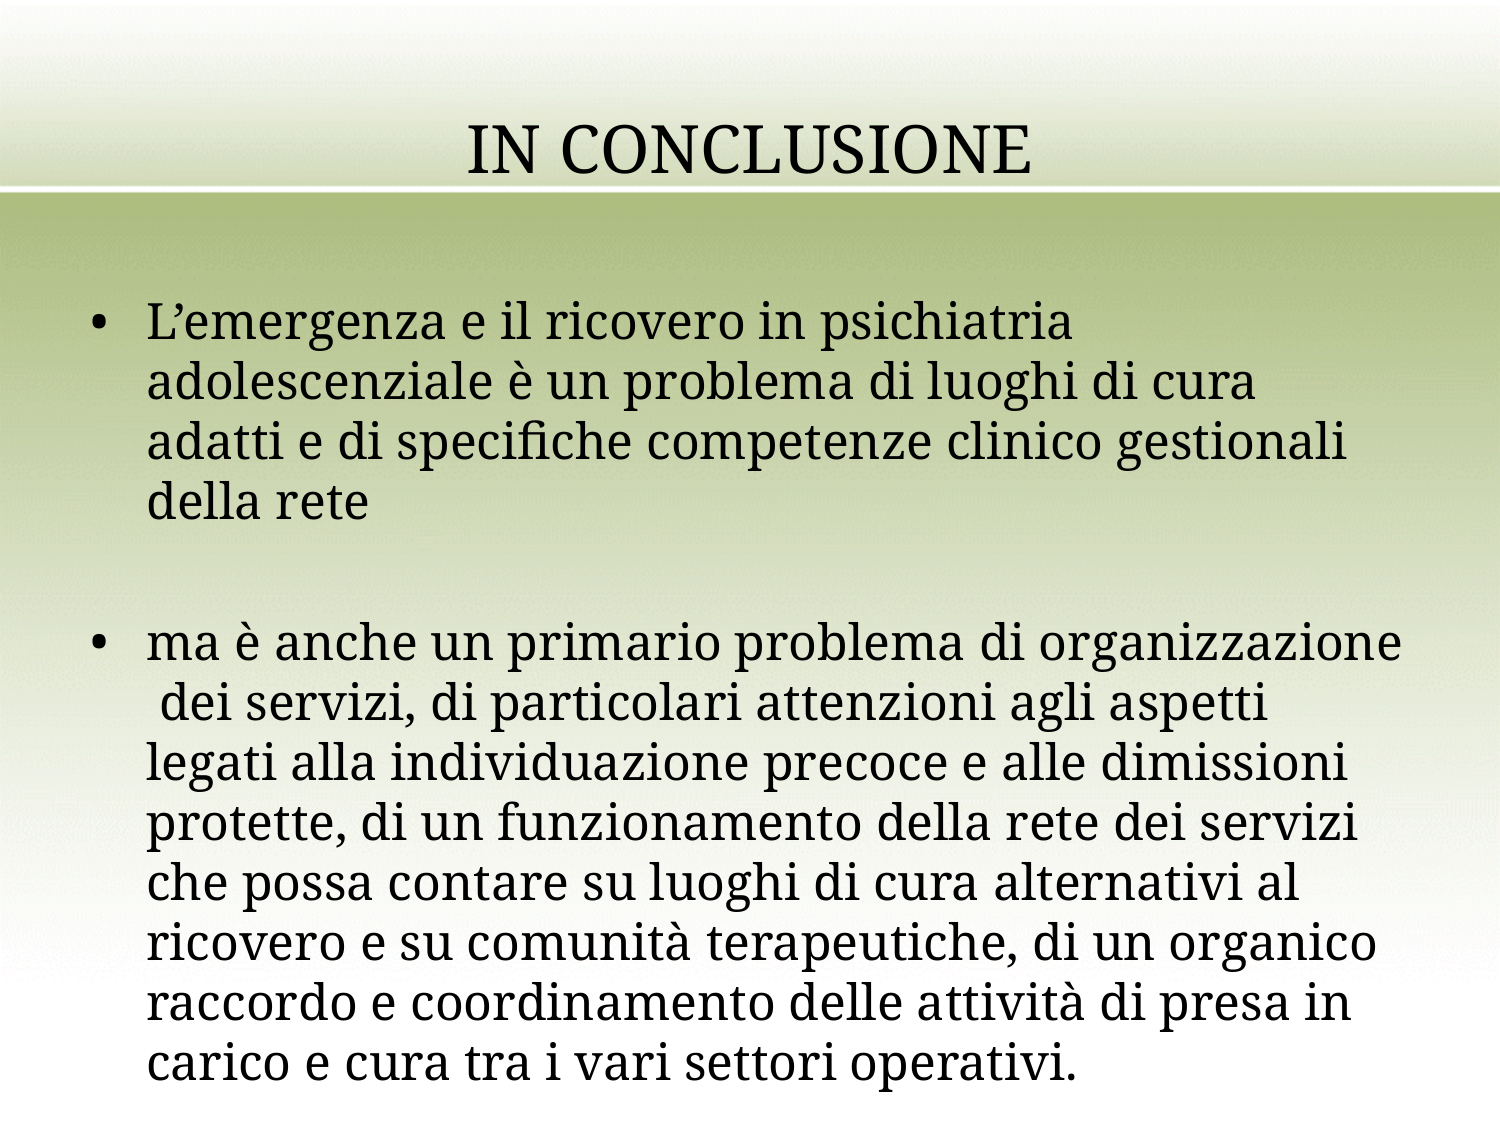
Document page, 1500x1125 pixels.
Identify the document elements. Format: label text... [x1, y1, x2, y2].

title IN CONCLUSIONE [75, 66, 1425, 195]
picture [0, 0, 1500, 1125]
list L’emergenza e il ricovero in psichiatria adolescenziale è un problema di luoghi di cura adatti e di specifiche competenze clinico gestionali della rete ma è anche un primario problema di organizzazione dei servizi, di particolari attenzioni agli aspetti legati alla individuazione precoce e alle dimissioni protette, di un funzionamento della rete dei servizi che possa contare su luoghi di cura alternativi al ricovero e su comunità terapeutiche, di un organico raccordo e coordinamento delle attività di presa in carico e cura tra i vari settori operativi. [75, 220, 1425, 1017]
